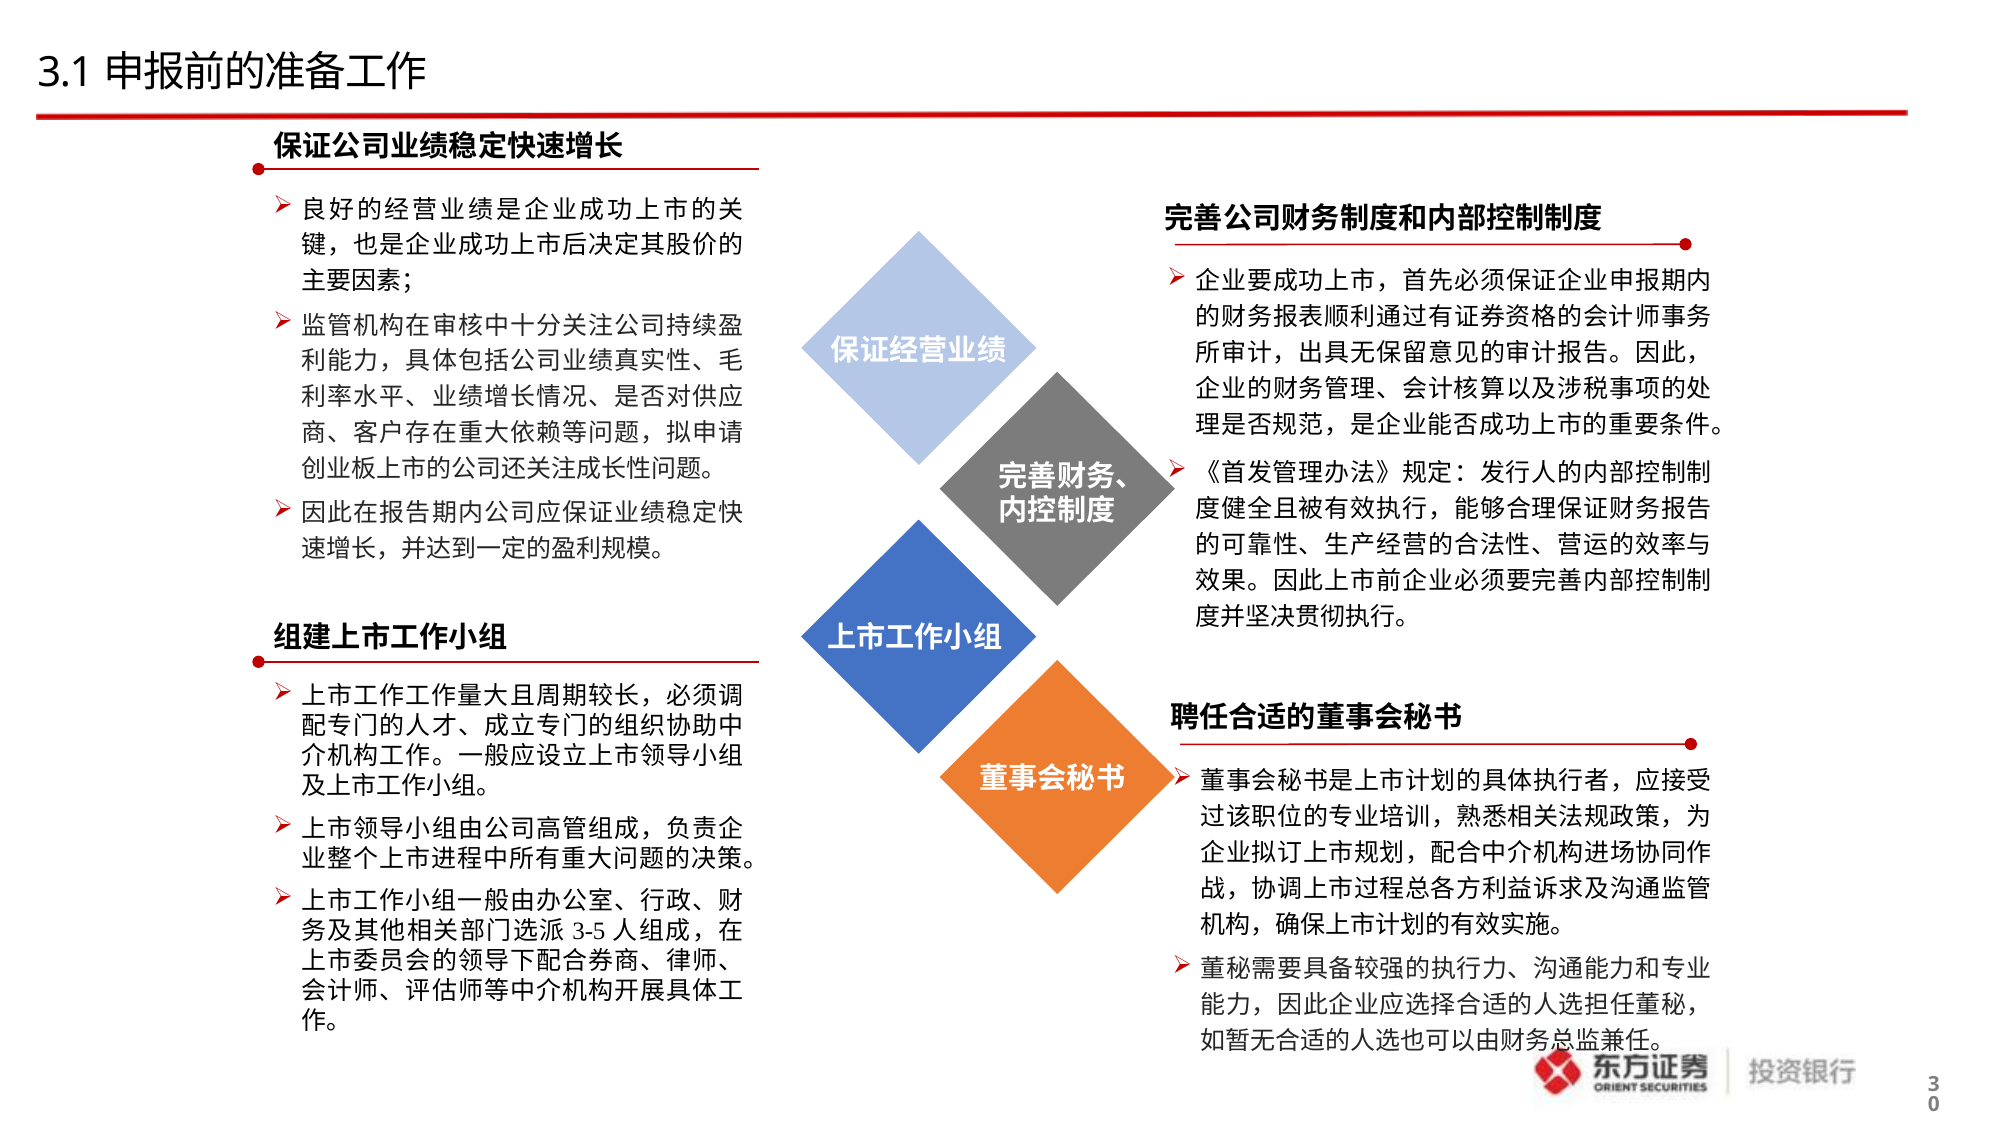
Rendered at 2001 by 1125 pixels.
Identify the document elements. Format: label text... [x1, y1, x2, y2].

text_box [1149, 191, 1727, 640]
text_box 保证公司业绩稳定快速增长 [258, 120, 759, 168]
text_box 30 [1925, 1072, 1951, 1097]
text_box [1155, 691, 1727, 1061]
picture [36, 109, 1908, 120]
picture [1533, 1028, 1856, 1116]
text_box 3.1申报前的准备工作 [37, 40, 873, 99]
text_box 组建上市工作小组 [258, 611, 759, 661]
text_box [801, 230, 1175, 895]
text_box 上市工作工作量大且周期较长，必须调配专门的人才、成立专门的组织协助中介机构工作。一般应设立上市领导小组及上市工作小组。 上市领导小组由公司高管组成，负责企业整个上市进程中所有重大问题的决策。 上市工作小组一般由办公室、行政、财务及其他相关部门选派3-5人组成，在上市委员会的领导下配合券商、律师、会计师、评估师等中介机构开展具体工作。 [258, 672, 759, 1042]
text_box 良好的经营业绩是企业成功上市的关键，也是企业成功上市后决定其股价的主要因素； 监管机构在审核中十分关注公司持续盈利能力，具体包括公司业绩真实性、毛利率水平、业绩增长情况、是否对供应商、客户存在重大依赖等问题，拟申请创业板上市的公司还关注成长性问题。 因此在报告期内公司应保证业绩稳定快速增长，并达到一定的盈利规模。 [258, 179, 759, 571]
